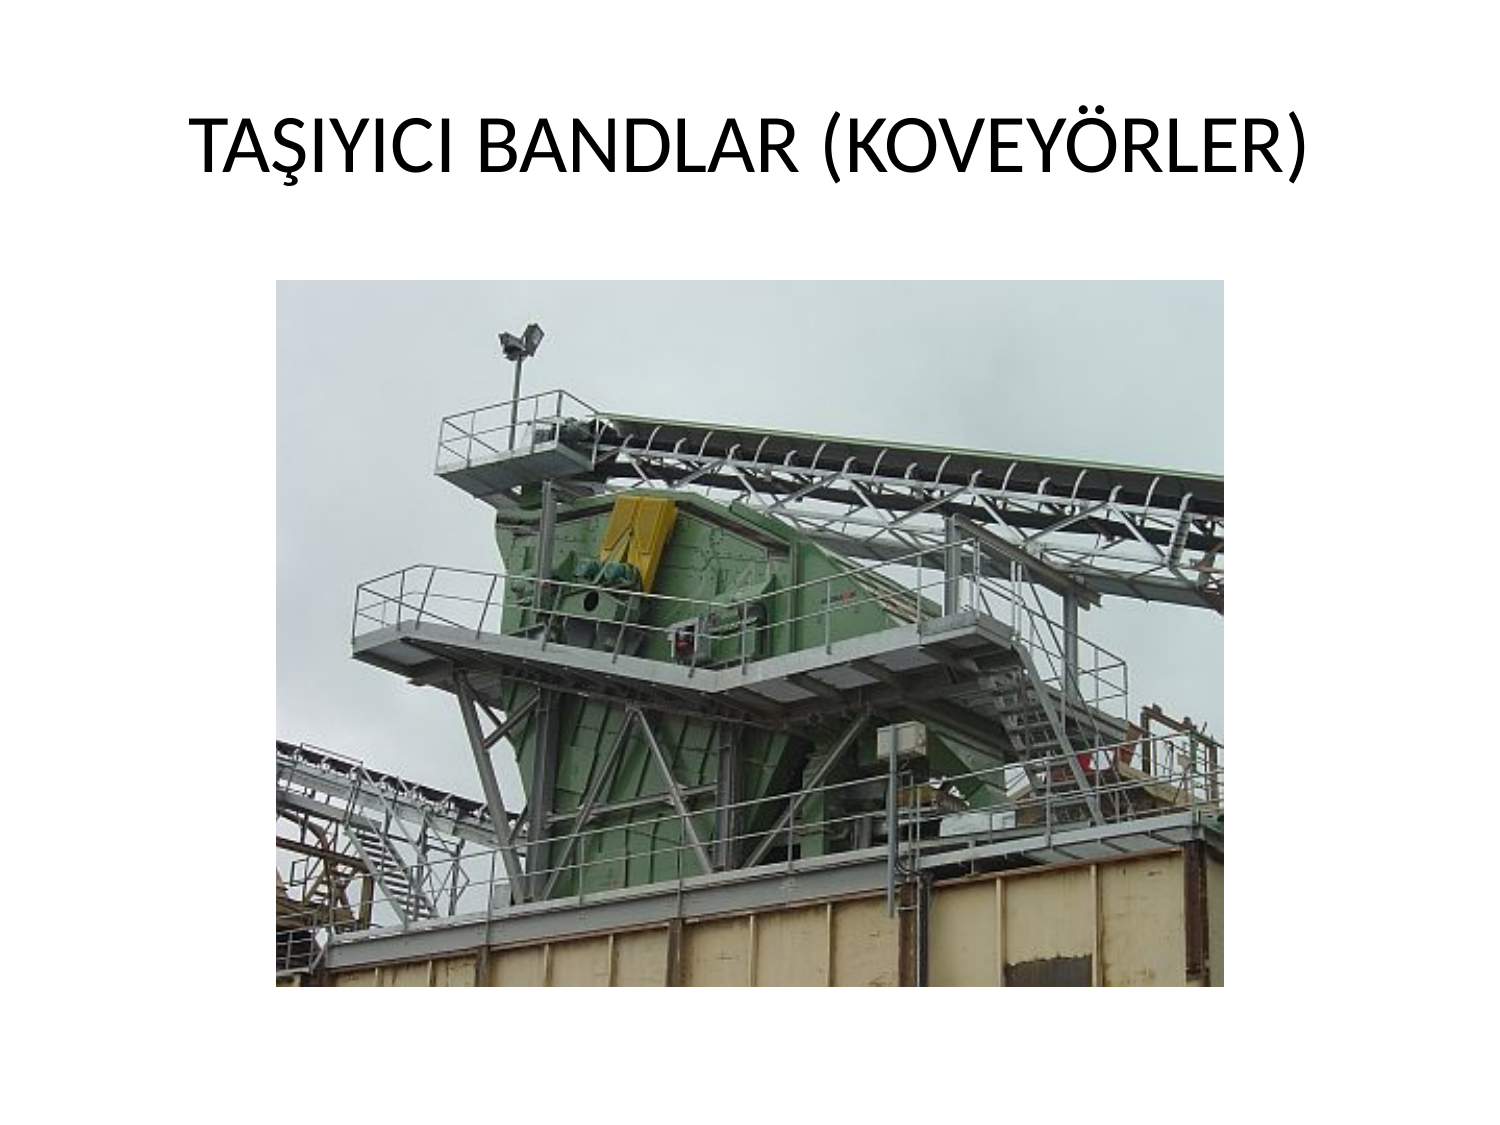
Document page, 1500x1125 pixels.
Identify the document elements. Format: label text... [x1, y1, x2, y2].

title TAŞIYICI BANDLAR (KOVEYÖRLER) [74, 44, 1426, 233]
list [275, 280, 1225, 987]
